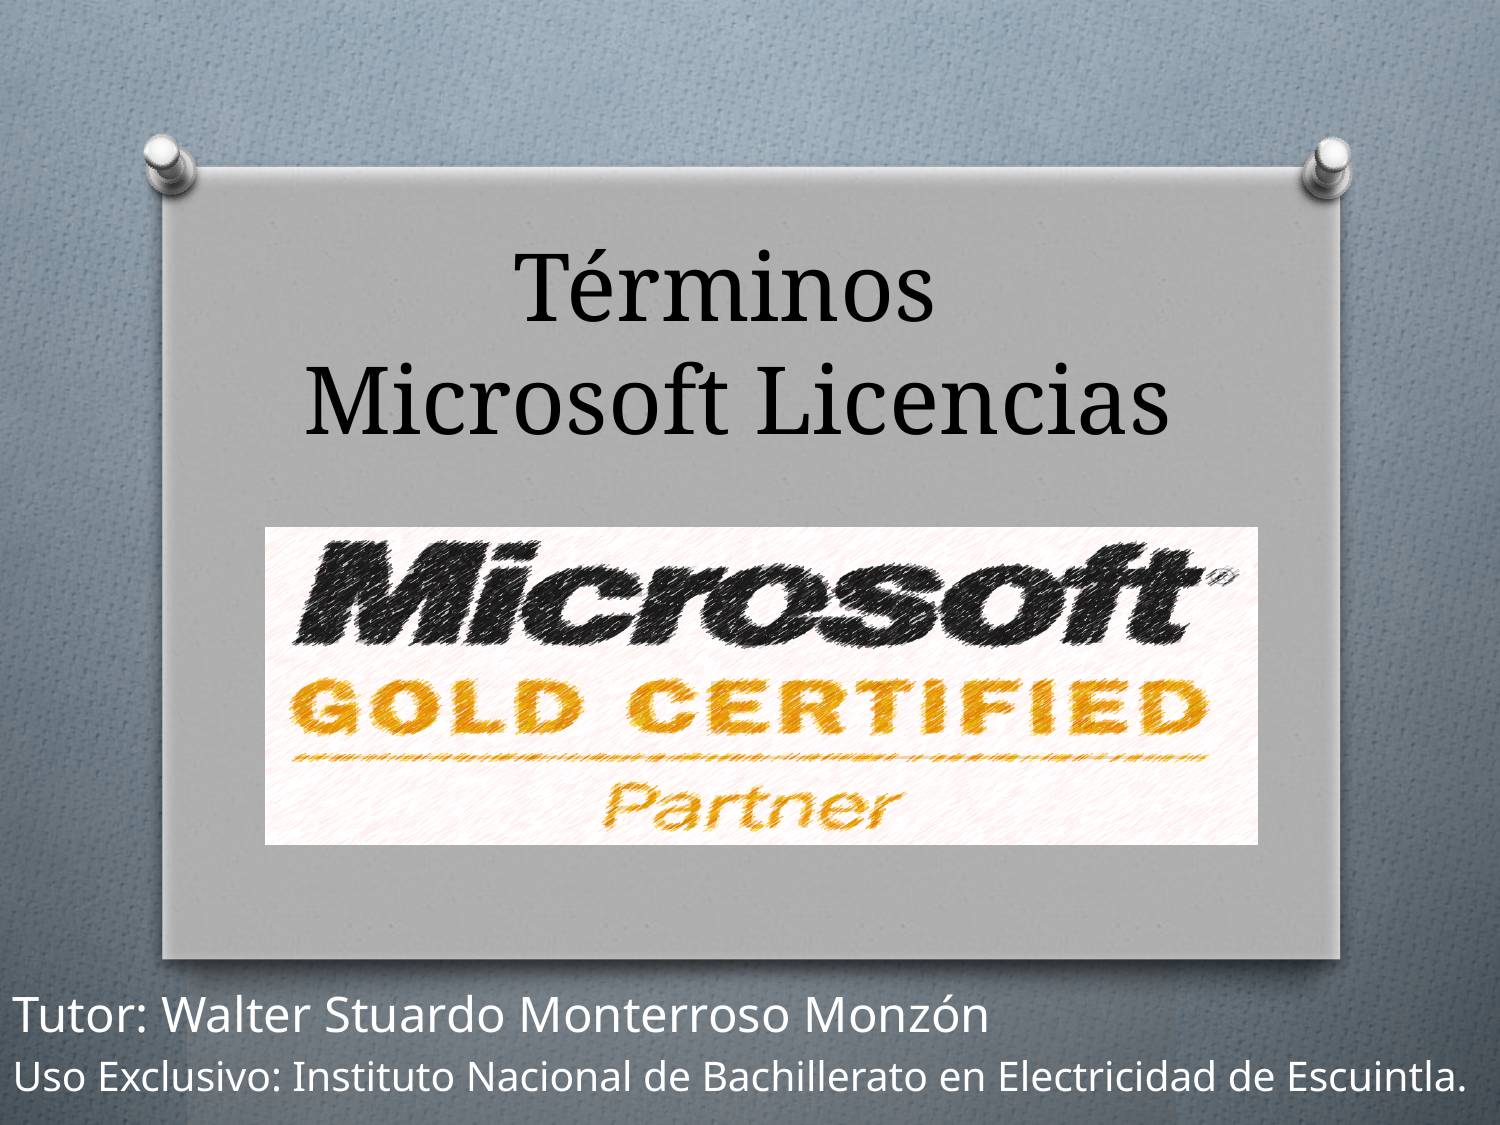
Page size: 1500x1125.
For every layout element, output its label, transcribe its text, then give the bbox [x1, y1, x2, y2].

title Términos Microsoft Licencias [100, 219, 1376, 461]
picture [1274, 109, 1396, 219]
picture [265, 526, 1259, 845]
picture [112, 100, 235, 219]
subtitle Tutor: Walter Stuardo Monterroso Monzón Uso Exclusivo: Instituto Nacional de Bachillerato en Electricidad de Escuintla. [0, 975, 1500, 1125]
